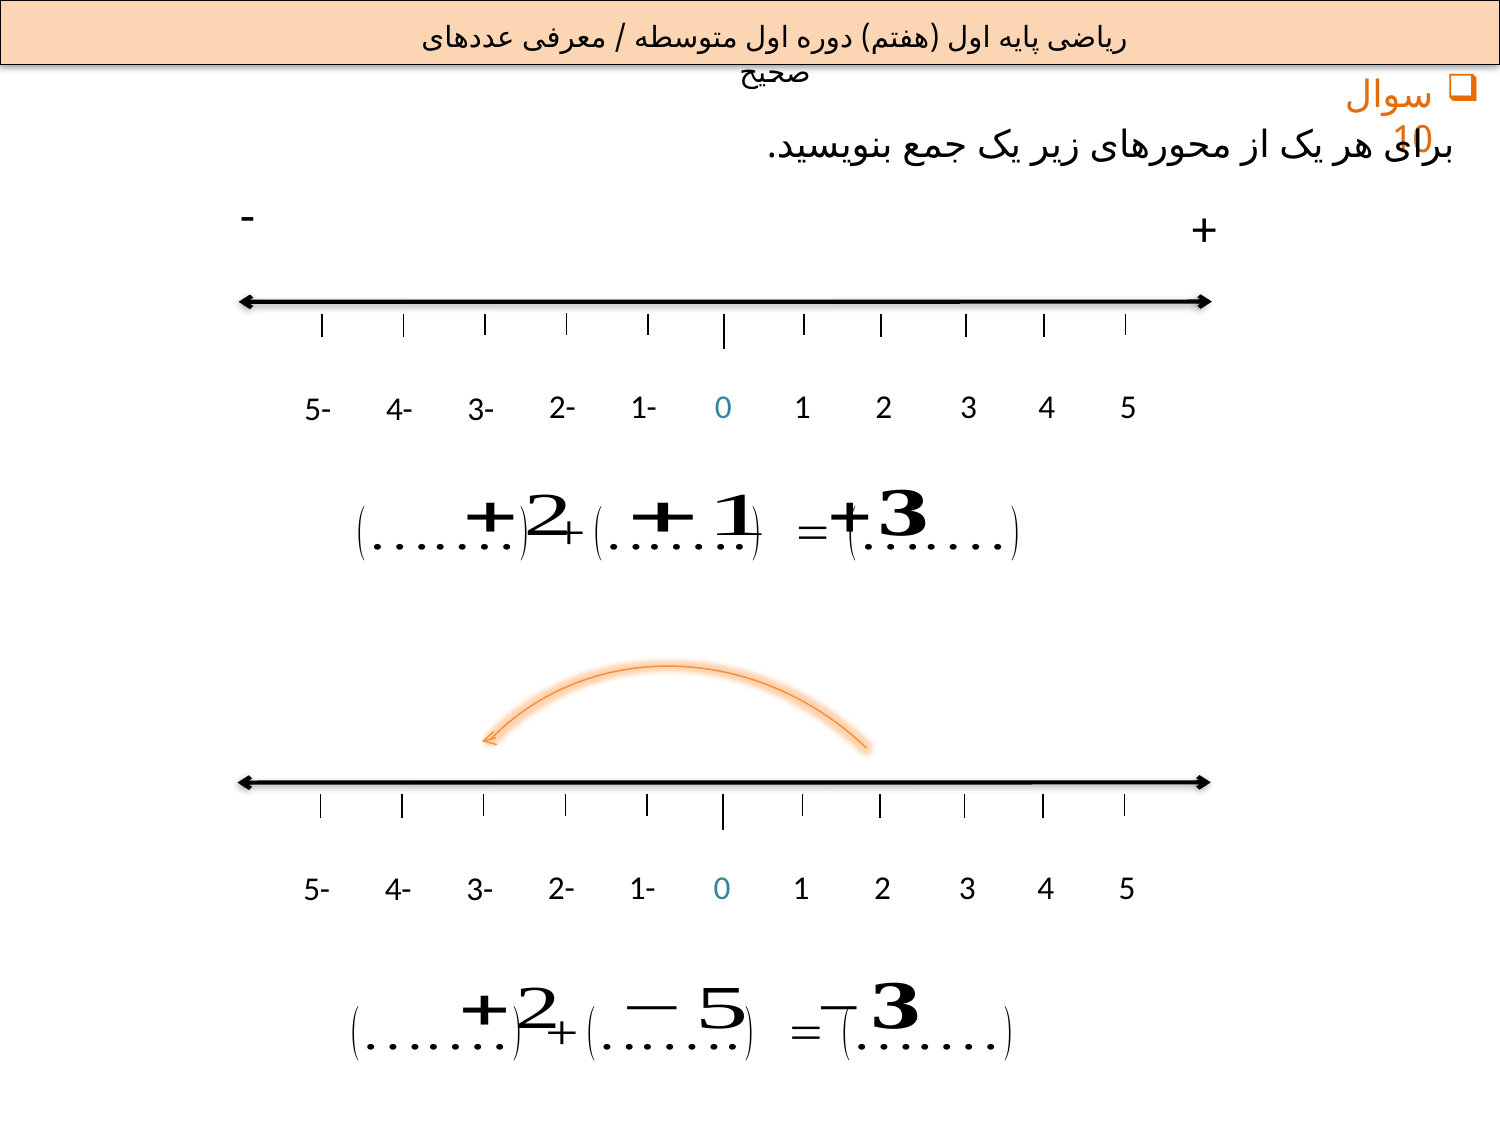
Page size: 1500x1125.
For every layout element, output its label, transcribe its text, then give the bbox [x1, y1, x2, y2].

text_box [690, 246, 918, 463]
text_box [0, 0, 1500, 65]
text_box - [225, 175, 307, 251]
text_box سوال 10 [1282, 74, 1495, 168]
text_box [237, 782, 407, 913]
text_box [412, 676, 967, 1125]
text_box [971, 782, 1212, 913]
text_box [836, 243, 975, 379]
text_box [238, 301, 685, 432]
text_box برای هر یک از محورهای زیر یک جمع بنویسید. [121, 112, 1470, 173]
text_box + [1177, 189, 1259, 264]
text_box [921, 301, 1213, 432]
